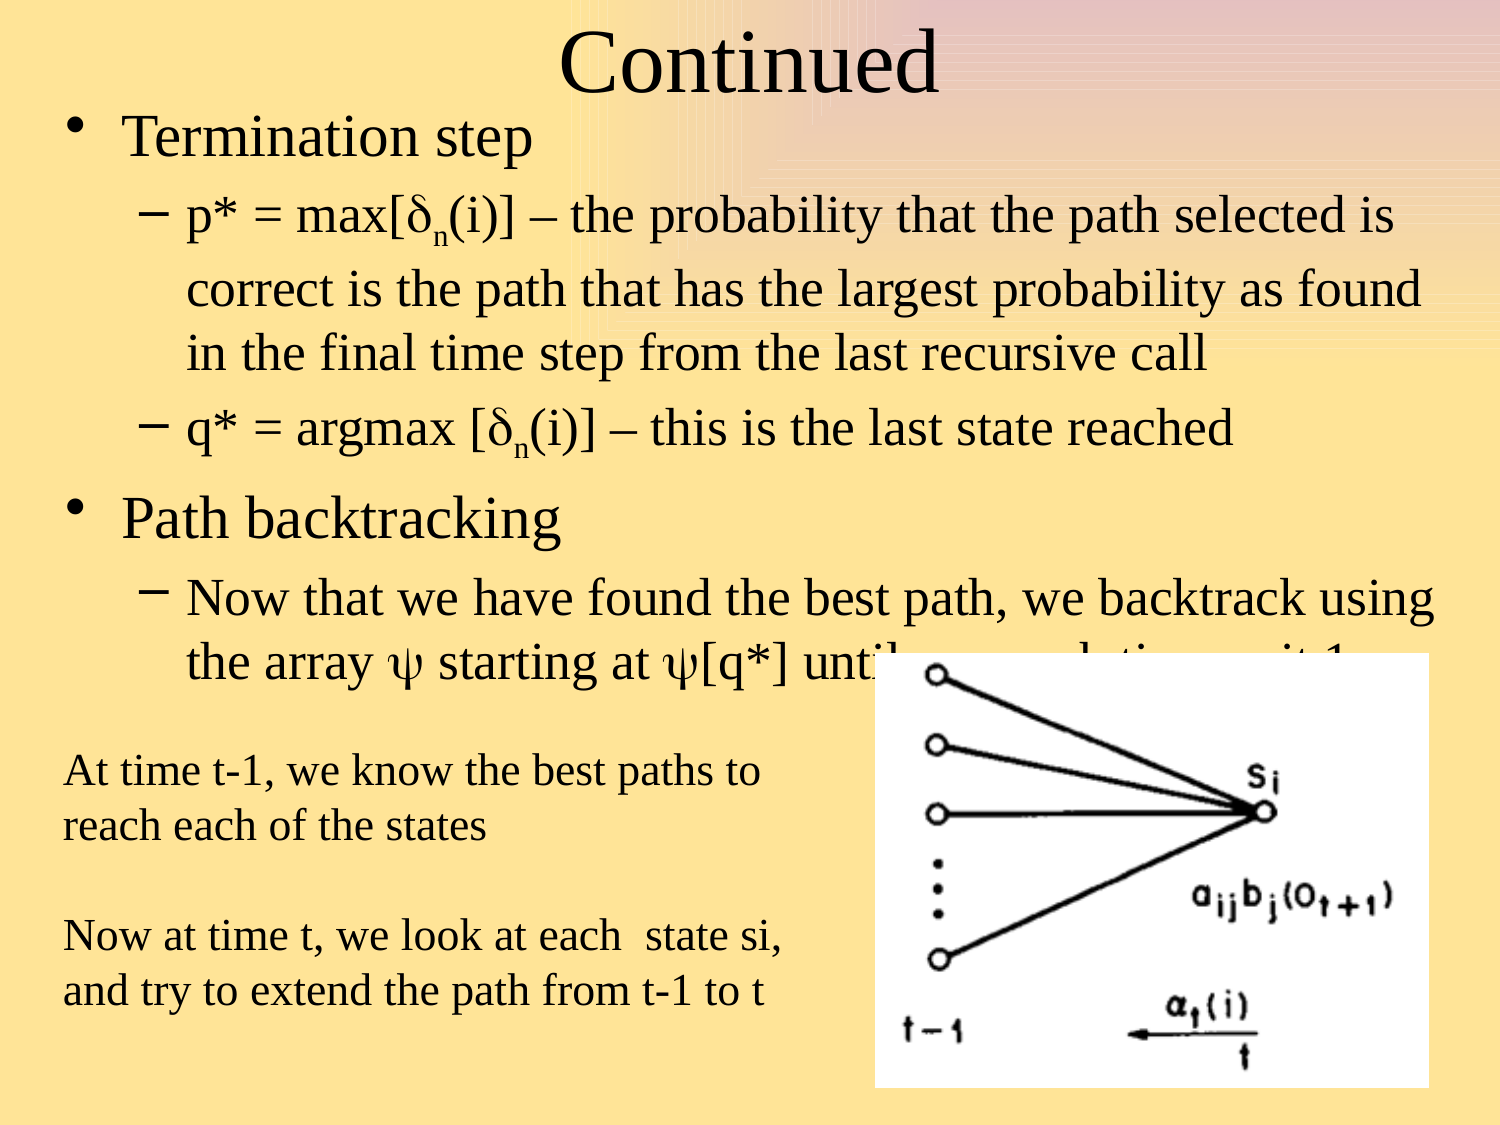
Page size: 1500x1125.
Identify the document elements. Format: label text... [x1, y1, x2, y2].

text_box At time t-1, we know the best paths to reach each of the states Now at time t, we look at each state si, and try to extend the path from t-1 to t [48, 732, 863, 1022]
picture [874, 653, 1429, 1088]
list Termination step p* = max[dn(i)] – the probability that the path selected is correct is the path that has the largest probability as found in the final time step from the last recursive call q* = argmax [dn(i)] – this is the last state reached Path backtracking Now that we have found the best path, we backtrack using the array y starting at y[q*] until we reach time unit 1 [50, 87, 1463, 725]
title Continued [75, 0, 1425, 87]
